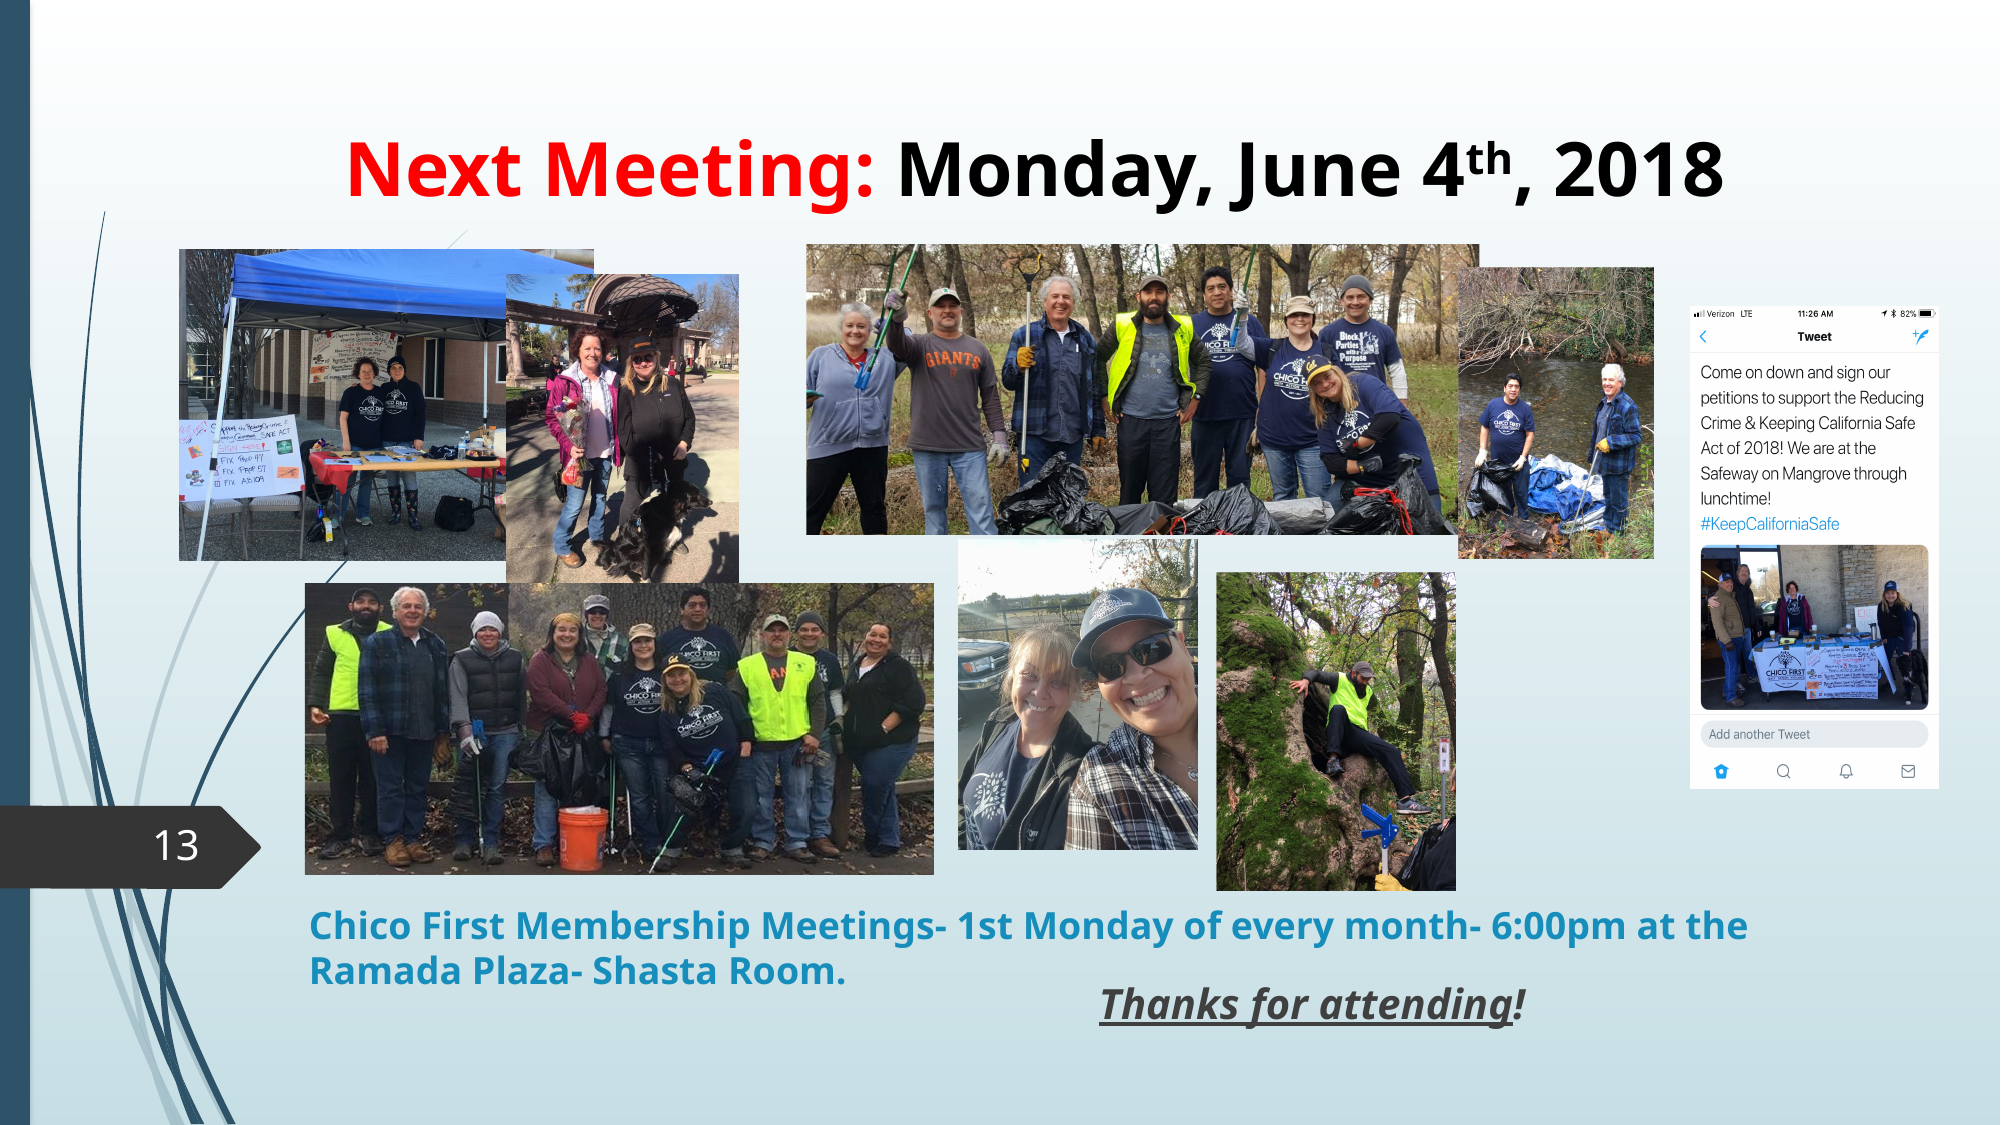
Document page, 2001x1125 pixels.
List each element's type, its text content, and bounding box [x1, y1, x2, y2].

picture [806, 243, 1940, 789]
list Thanks for attending! [1083, 969, 1543, 1085]
picture [958, 539, 1496, 891]
picture [179, 249, 935, 876]
title Chico First Membership Meetings- 1st Monday of every month- 6:00pm at the Ramada Plaza- Shasta Room. [293, 881, 1838, 1045]
slide_number 13 [87, 817, 216, 878]
text_box Next Meeting: Monday, June 4th, 2018 [329, 114, 1741, 219]
